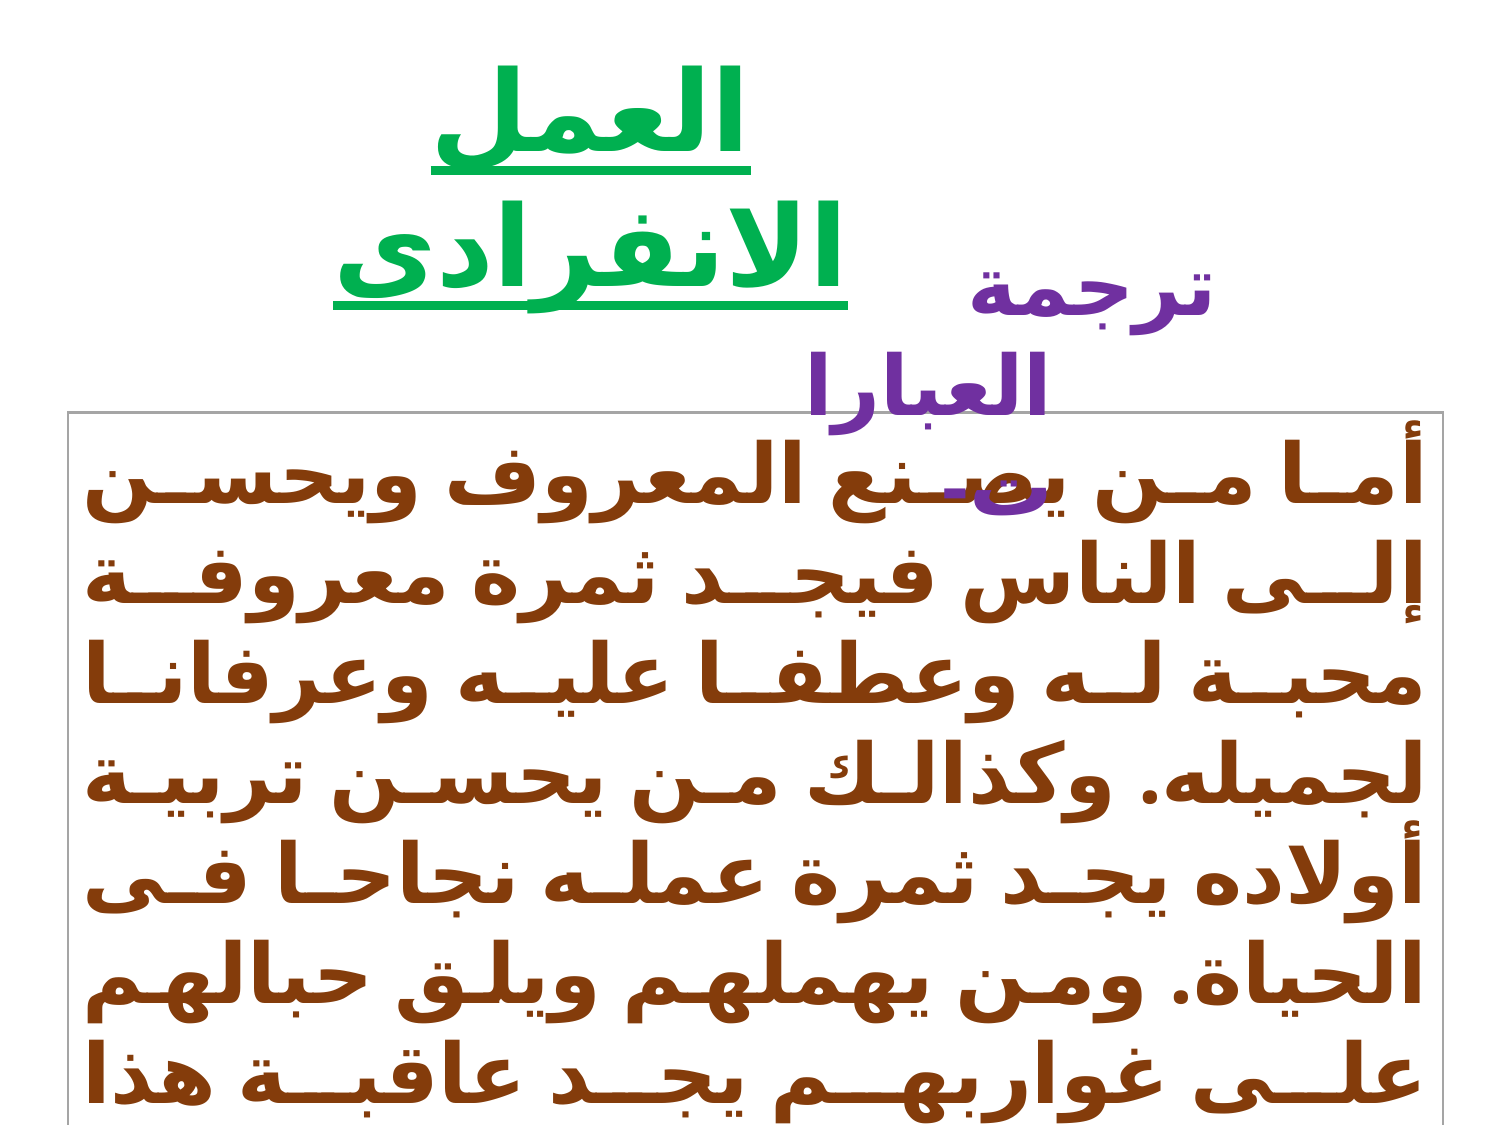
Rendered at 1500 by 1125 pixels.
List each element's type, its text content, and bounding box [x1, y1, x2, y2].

text_box ترجمة العبارات- [755, 225, 1256, 540]
text_box أما من يصنع المعروف ويحسن إلى الناس فيجد ثمرة معروفة محبة له وعطفا عليه وعرفانا لجميله. وكذالك من يحسن تربية أولاده يجد ثمرة عمله نجاحا فى الحياة. ومن يهملهم ويلق حبالهم على غواربهم يجد عاقبة هذا الإهمال فسادا وشرا ويرجو الخير مما لا خير فيه [67, 411, 1444, 1125]
text_box العمل الانفرادى [253, 31, 929, 317]
